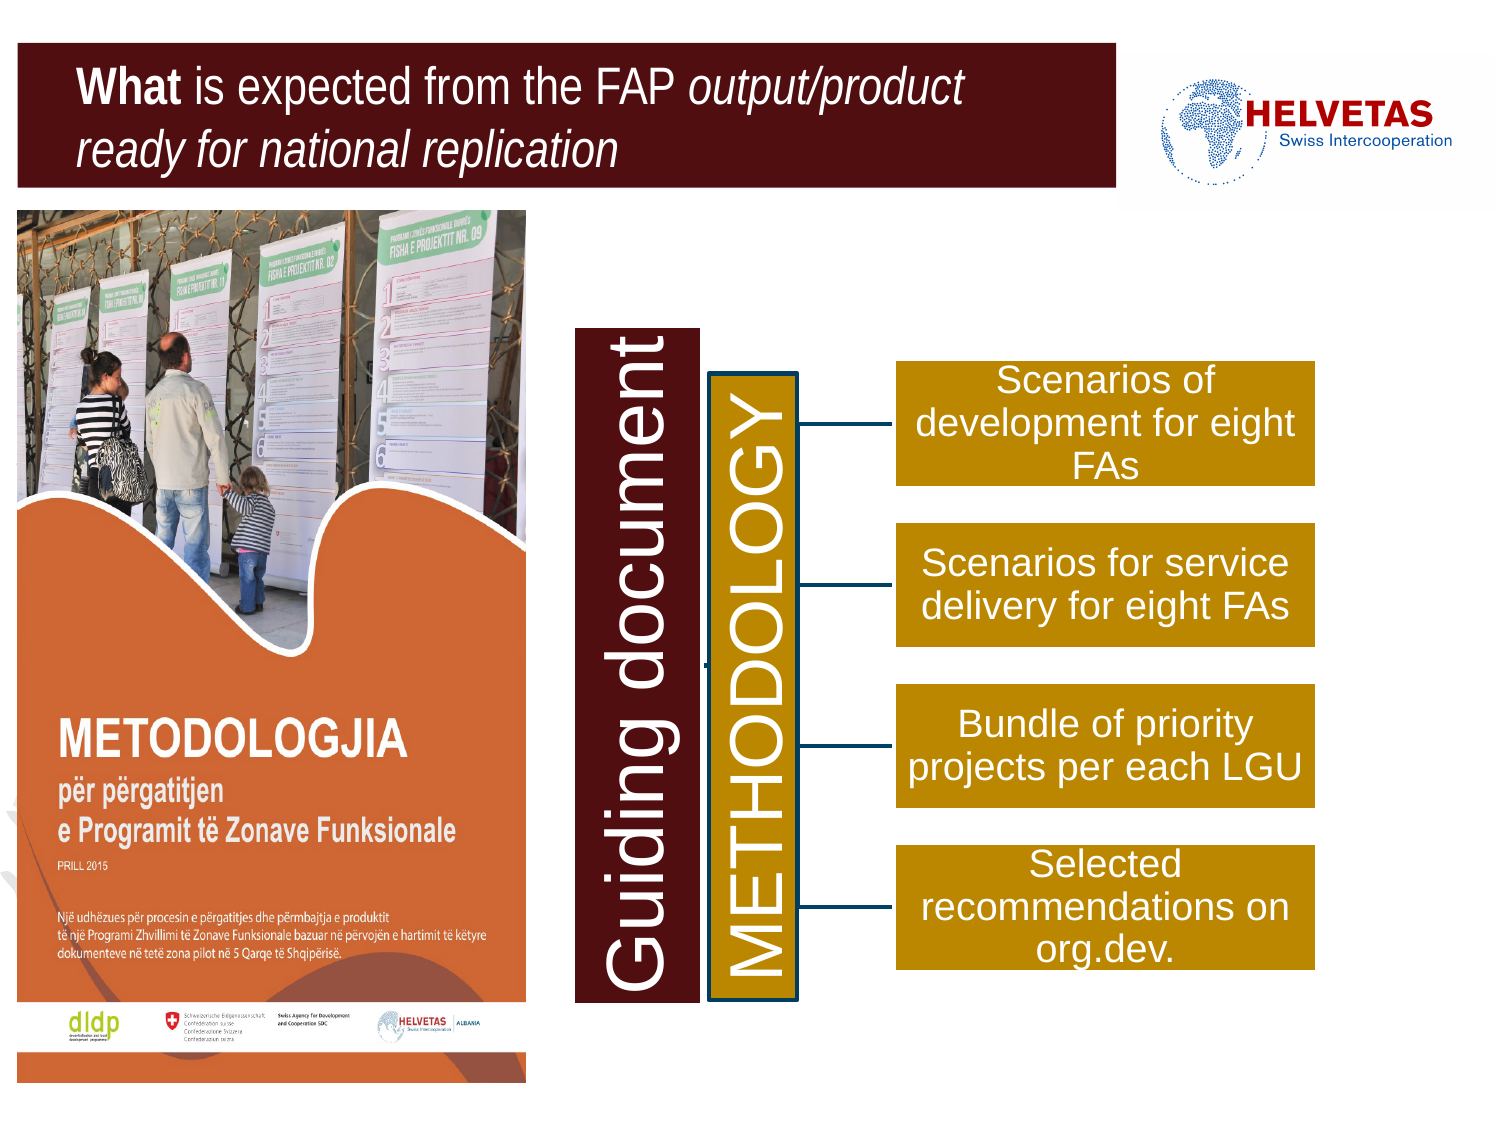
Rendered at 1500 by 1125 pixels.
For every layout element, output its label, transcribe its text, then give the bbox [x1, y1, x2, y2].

title What is expected from the FAP output/product ready for national replication [17, 42, 1117, 188]
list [572, 326, 1426, 1006]
picture [0, 210, 526, 1083]
picture [1116, 54, 1495, 211]
